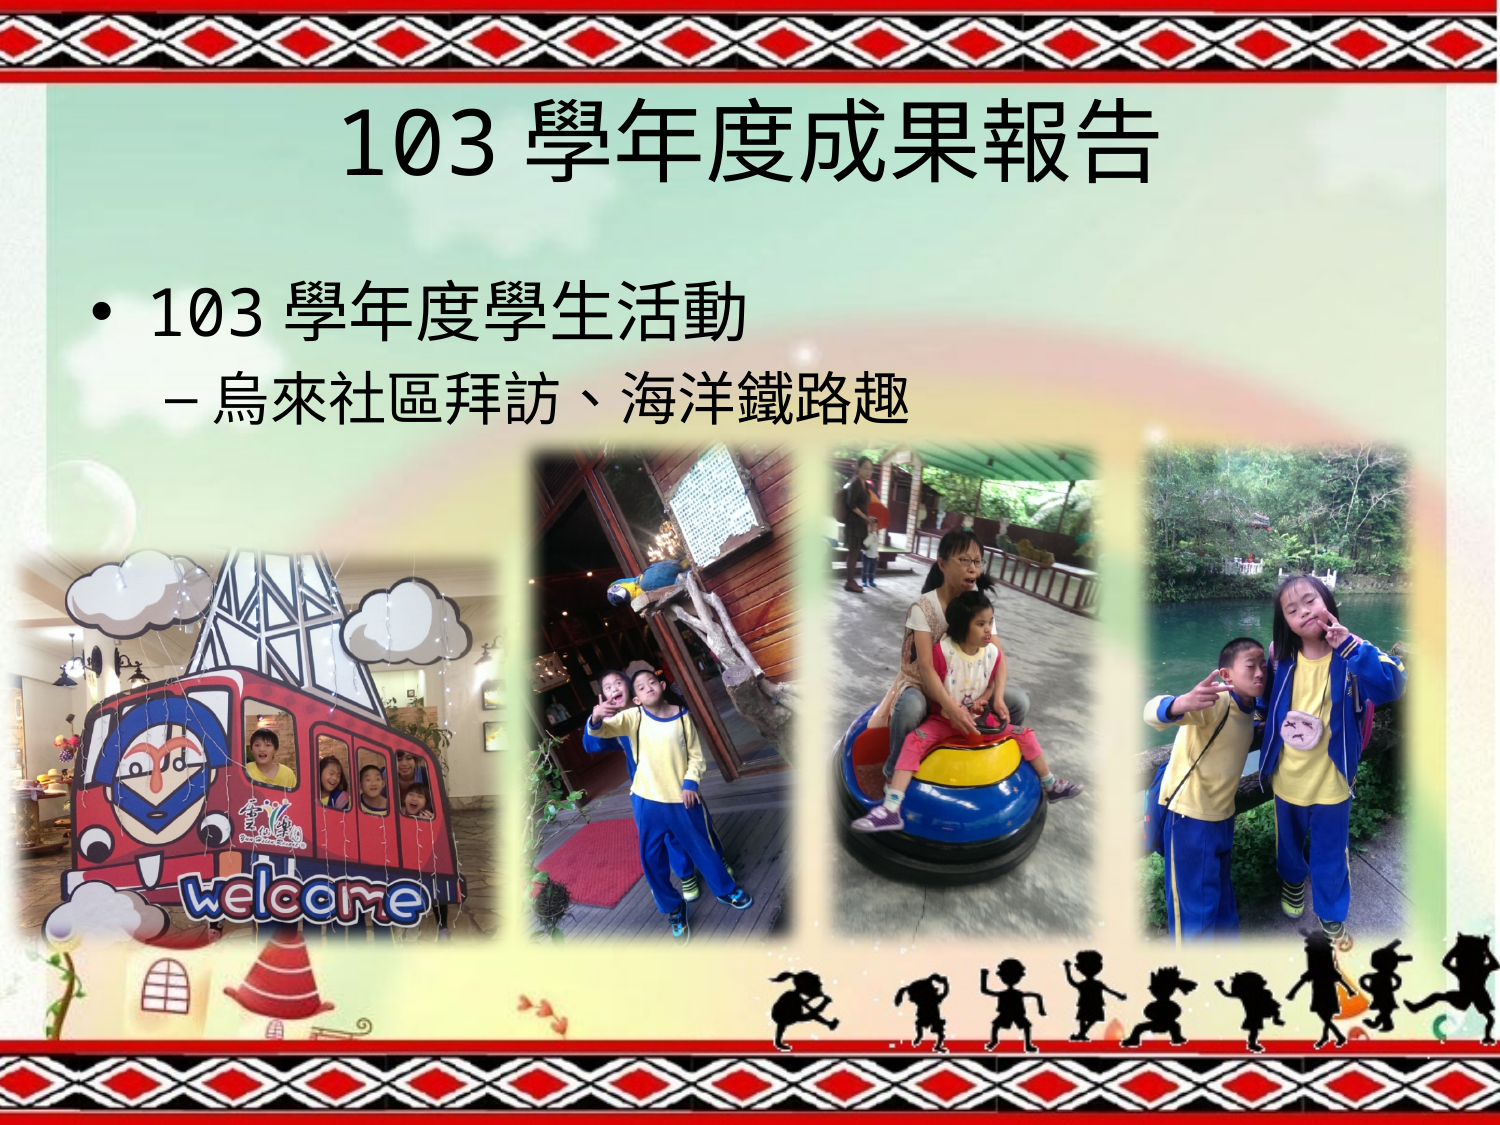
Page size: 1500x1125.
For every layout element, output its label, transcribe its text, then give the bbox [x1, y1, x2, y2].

list 103學年度學生活動 烏來社區拜訪、海洋鐵路趣 [75, 262, 1425, 1005]
title 103學年度成果報告 [75, 45, 1425, 233]
picture [0, 0, 1500, 1125]
